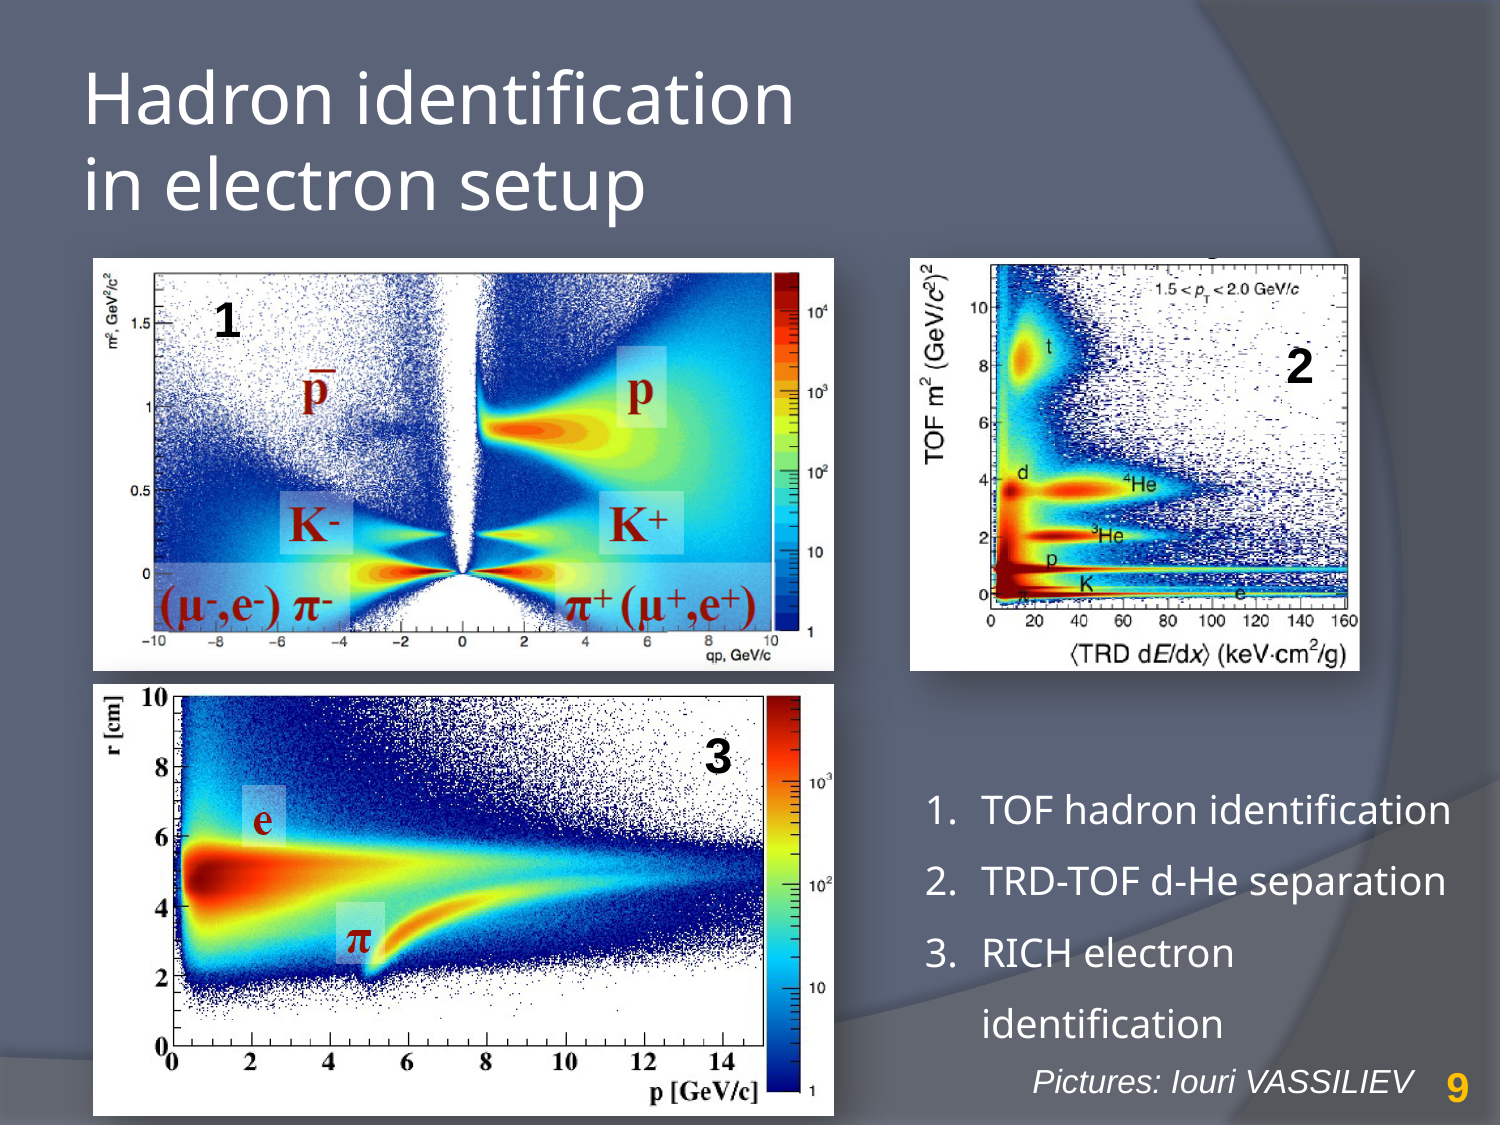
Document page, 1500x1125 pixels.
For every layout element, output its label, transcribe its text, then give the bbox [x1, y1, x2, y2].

picture [92, 258, 834, 672]
picture [909, 258, 1360, 672]
title Hadron identification in electron setup [75, 45, 1301, 233]
text_box TOF hadron identification TRD-TOF d-He separation RICH electron identification [910, 754, 1500, 1054]
slide_number 9 [1359, 1054, 1485, 1114]
picture [92, 684, 834, 1116]
text_box Pictures: Iouri VASSILIEV [1017, 1054, 1429, 1108]
